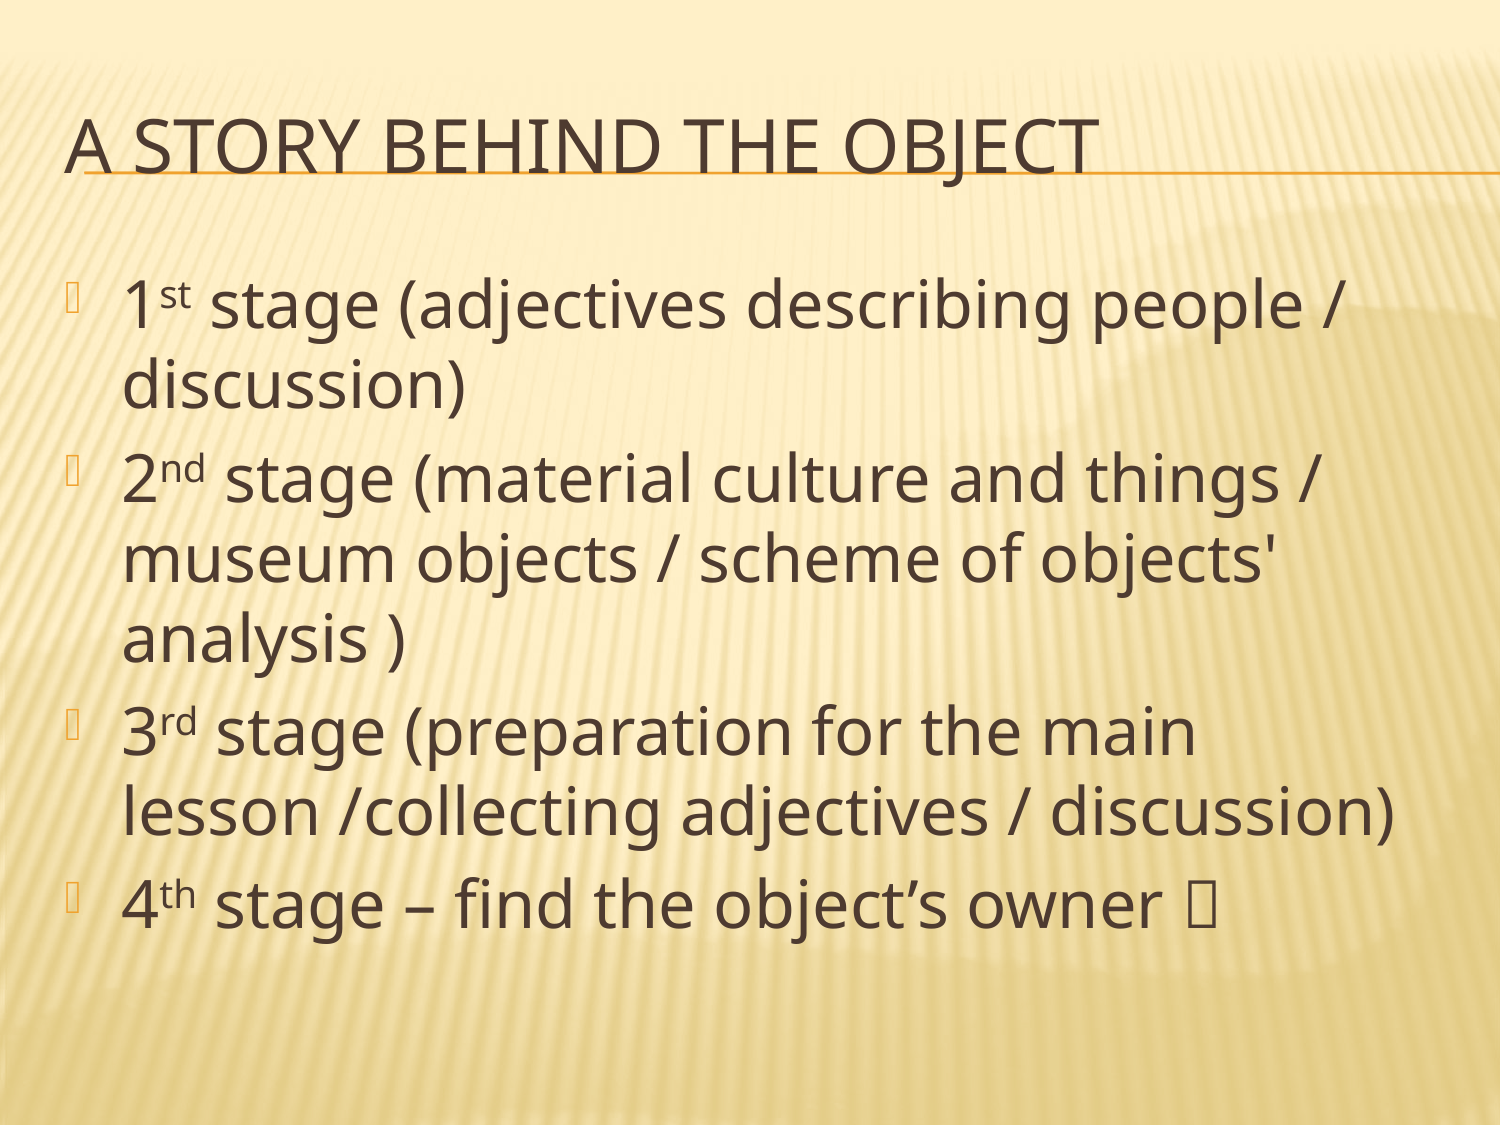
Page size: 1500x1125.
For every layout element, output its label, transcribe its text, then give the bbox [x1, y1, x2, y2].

title A story behind the object [50, 75, 1475, 213]
list 1st stage (adjectives describing people / discussion) 2nd stage (material culture and things / museum objects / scheme of objects' analysis ) 3rd stage (preparation for the main lesson /collecting adjectives / discussion) 4th stage – find the object’s owner  [50, 254, 1475, 998]
